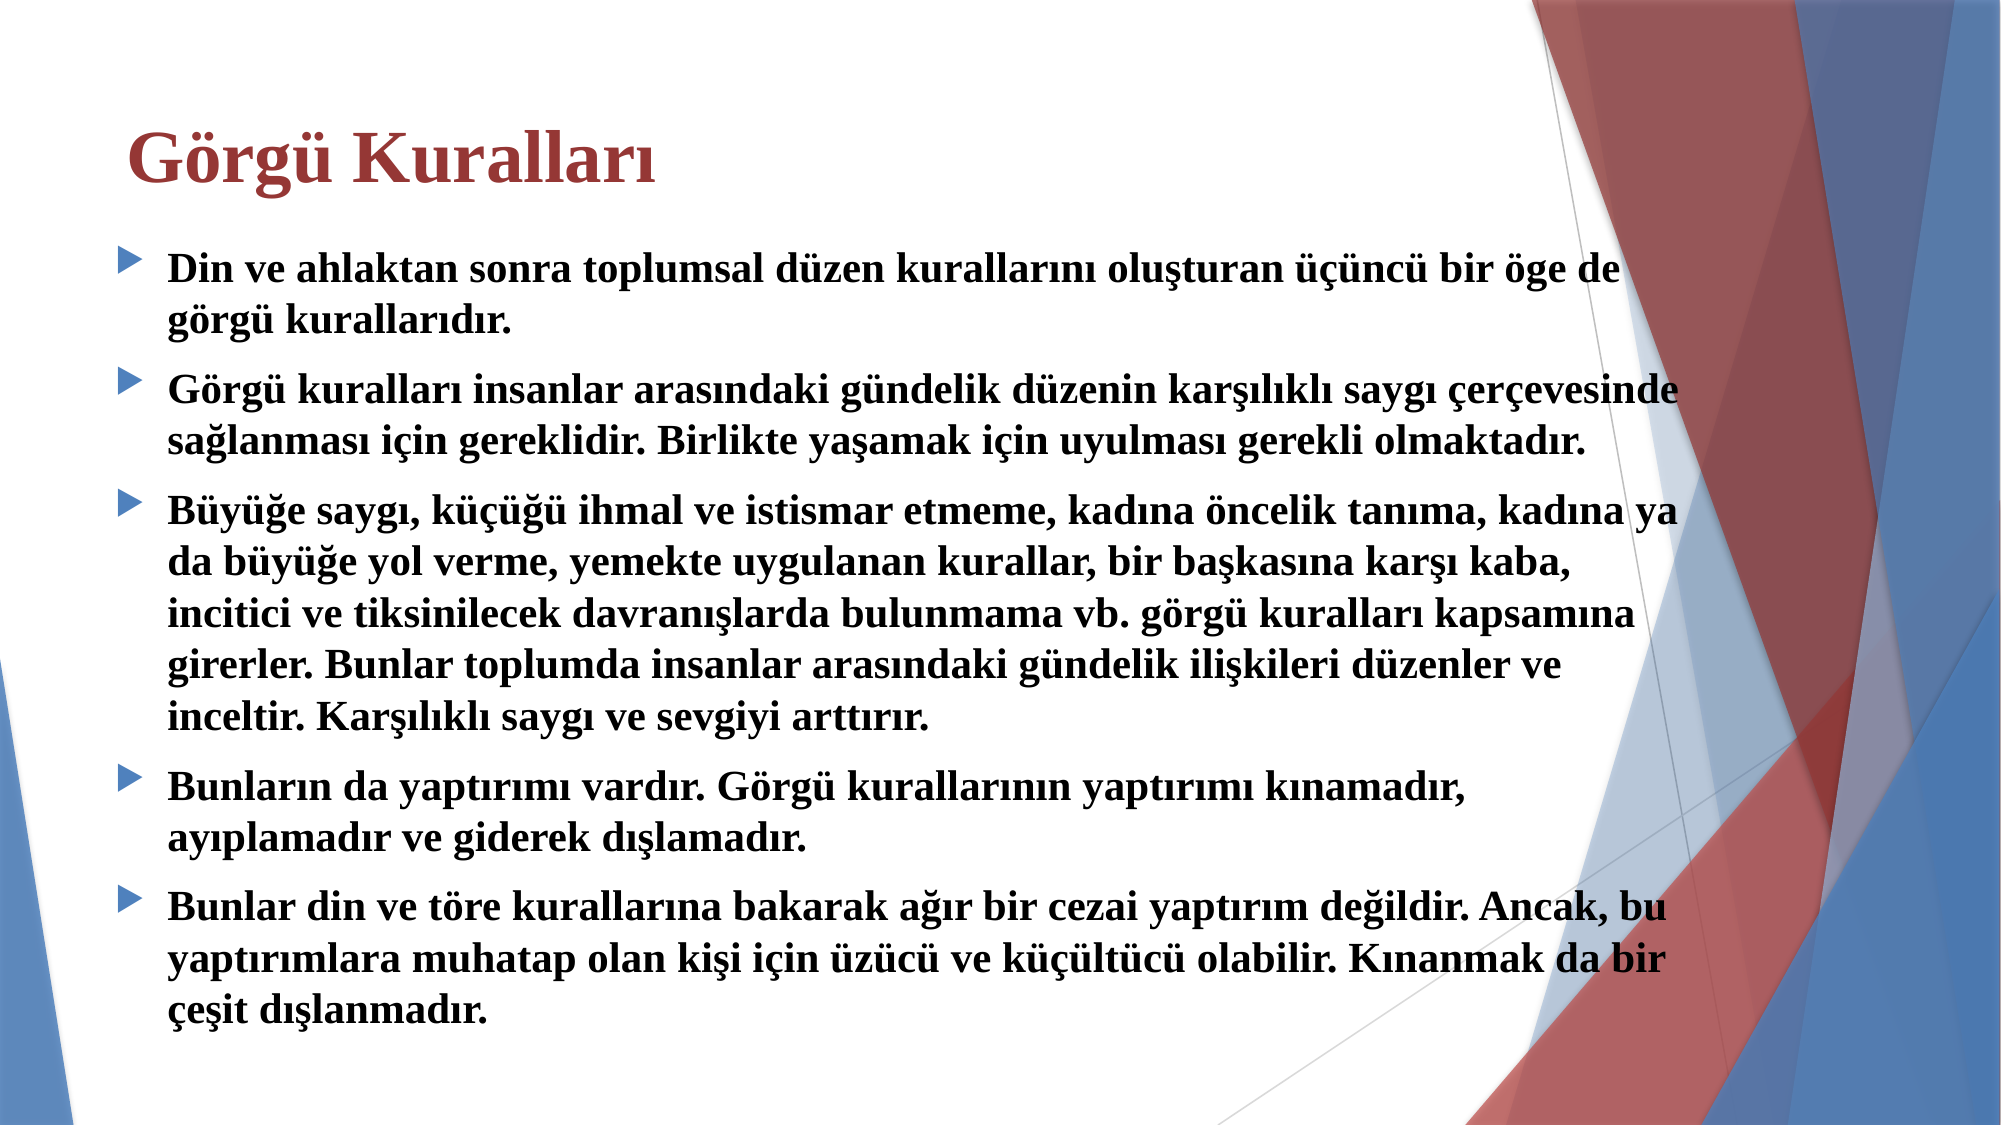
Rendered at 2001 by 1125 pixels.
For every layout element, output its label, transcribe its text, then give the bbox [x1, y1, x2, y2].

list Din ve ahlaktan sonra toplumsal düzen kurallarını oluşturan üçüncü bir öge de görgü kurallarıdır. Görgü kuralları insanlar arasındaki gündelik düzenin karşılıklı saygı çerçevesinde sağlanması için gereklidir. Birlikte yaşamak için uyulması gerekli olmaktadır. Büyüğe saygı, küçüğü ihmal ve istismar etmeme, kadına öncelik tanıma, kadına ya da büyüğe yol verme, yemekte uygulanan kurallar, bir başkasına karşı kaba, incitici ve tiksinilecek davranışlarda bulunmama vb. görgü kuralları kapsamına girerler. Bunlar toplumda insanlar arasındaki gündelik ilişkileri düzenler ve inceltir. Karşılıklı saygı ve sevgiyi arttırır. Bunların da yaptırımı vardır. Görgü kurallarının yaptırımı kınamadır, ayıplamadır ve giderek dışlamadır. Bunlar din ve töre kurallarına bakarak ağır bir cezai yaptırım değildir. Ancak, bu yaptırımlara muhatap olan kişi için üzücü ve küçültücü olabilir. Kınanmak da bir çeşit dışlanmadır. [99, 231, 1705, 1059]
title Görgü Kuralları [111, 99, 1522, 231]
